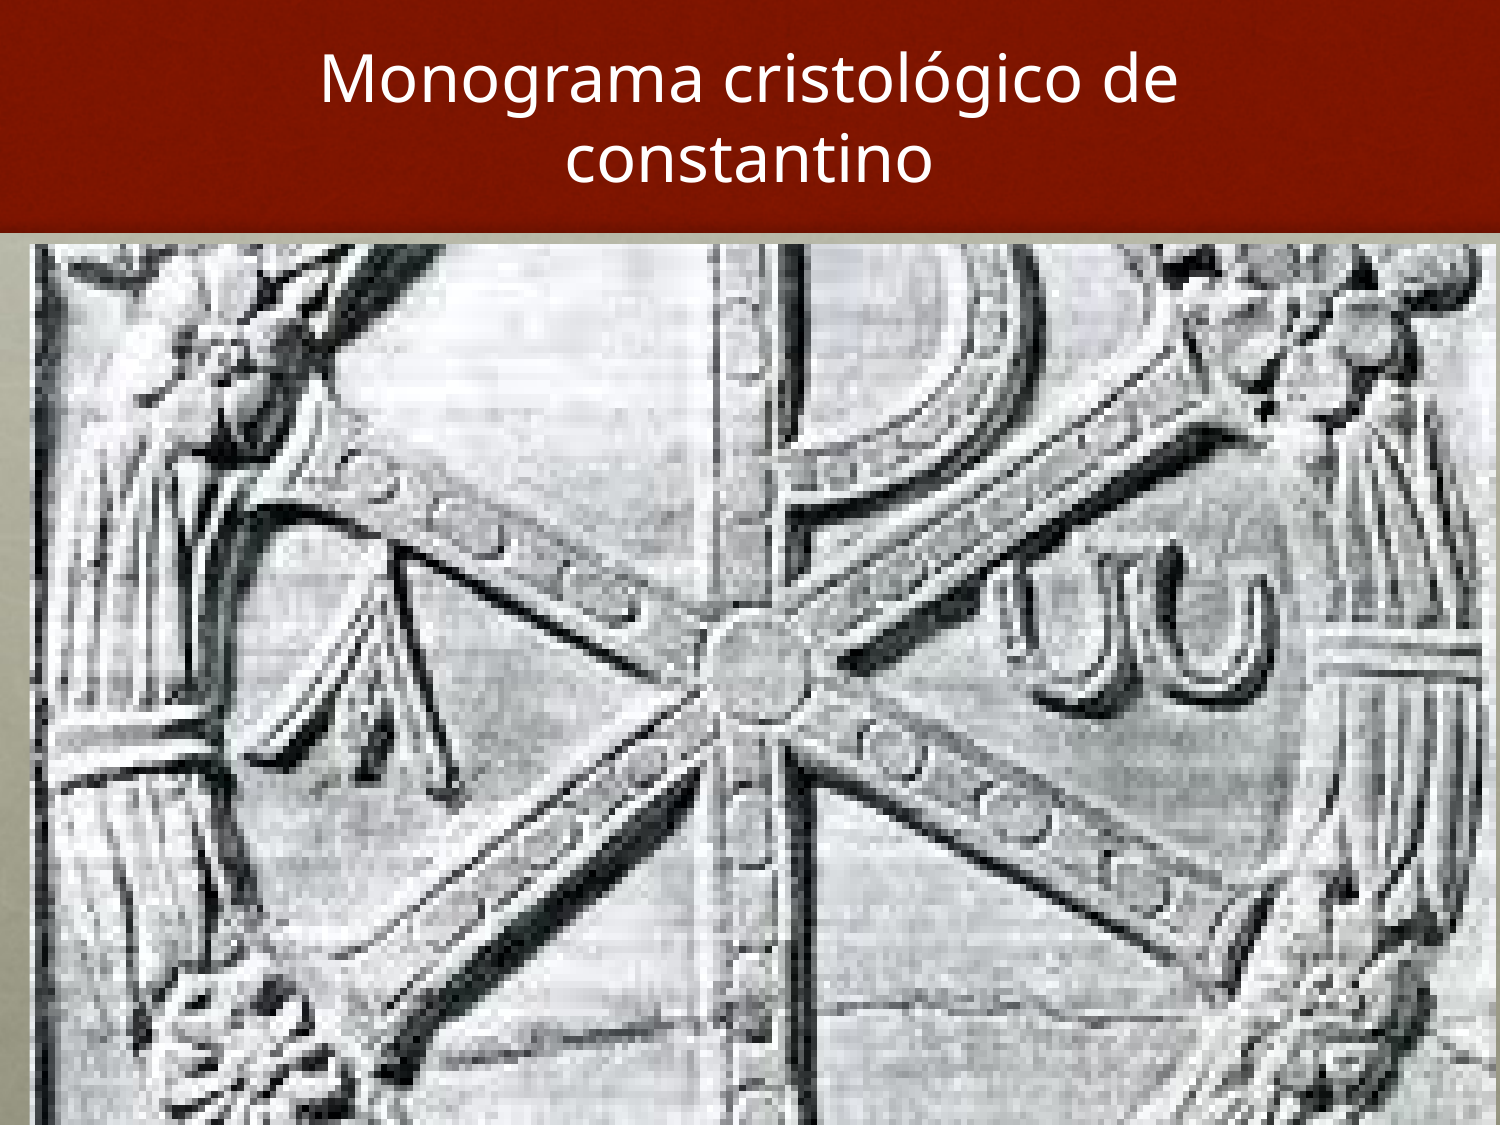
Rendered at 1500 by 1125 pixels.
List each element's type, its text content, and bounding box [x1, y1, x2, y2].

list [28, 243, 1497, 1125]
picture [0, 214, 1500, 1125]
title Monograma cristológico de constantino [127, 10, 1372, 221]
